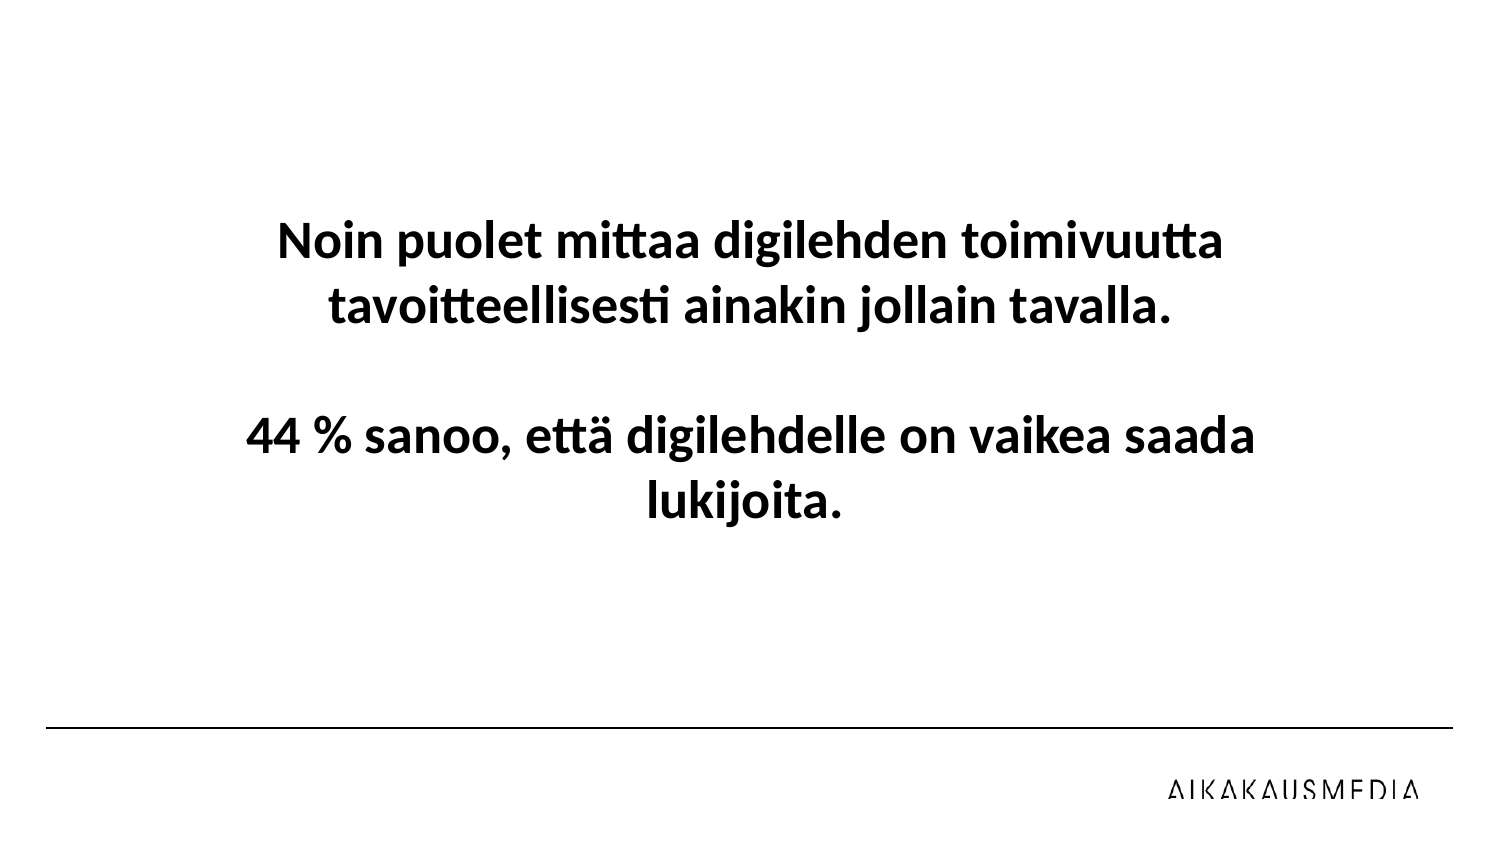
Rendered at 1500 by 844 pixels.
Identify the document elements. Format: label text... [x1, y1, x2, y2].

text_box Noin puolet mittaa digilehden toimivuutta tavoitteellisesti ainakin jollain tavalla. 44 % sanoo, että digilehdelle on vaikea saada lukijoita. [148, 92, 1355, 641]
